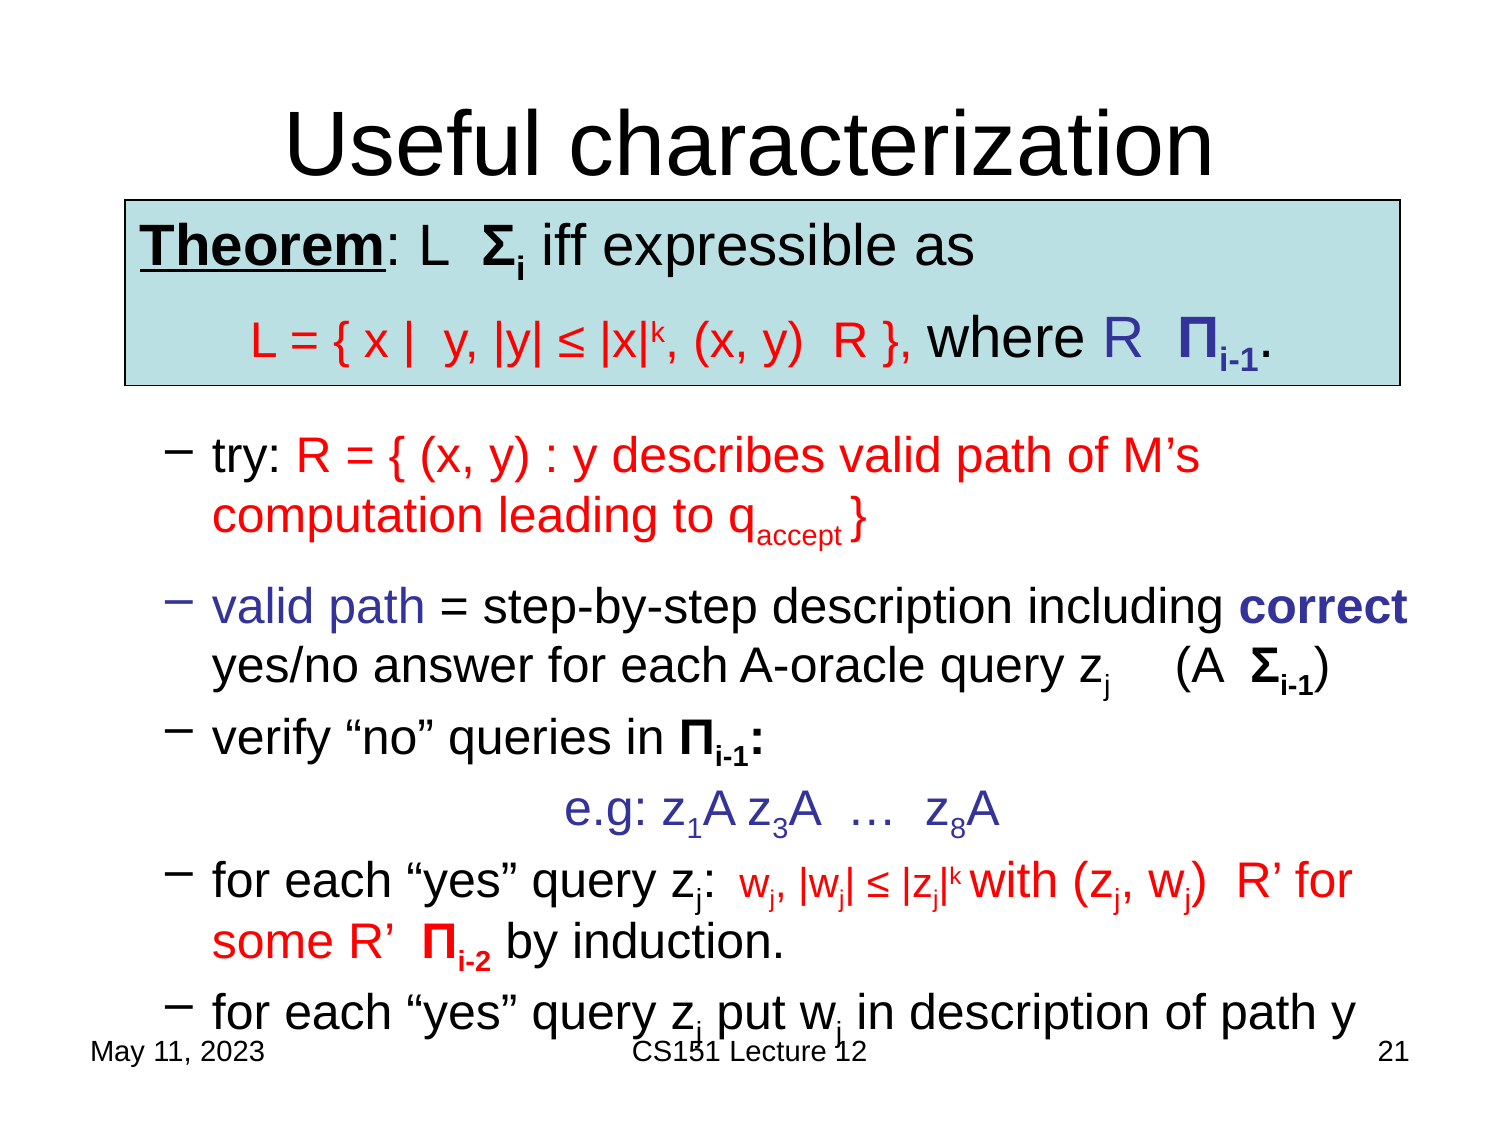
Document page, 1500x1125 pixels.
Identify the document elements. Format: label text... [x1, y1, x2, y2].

title Useful characterization [75, 45, 1425, 233]
footer CS151 Lecture 12 [512, 1024, 988, 1103]
slide_number 21 [1074, 1024, 1426, 1103]
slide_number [74, 1024, 426, 1103]
